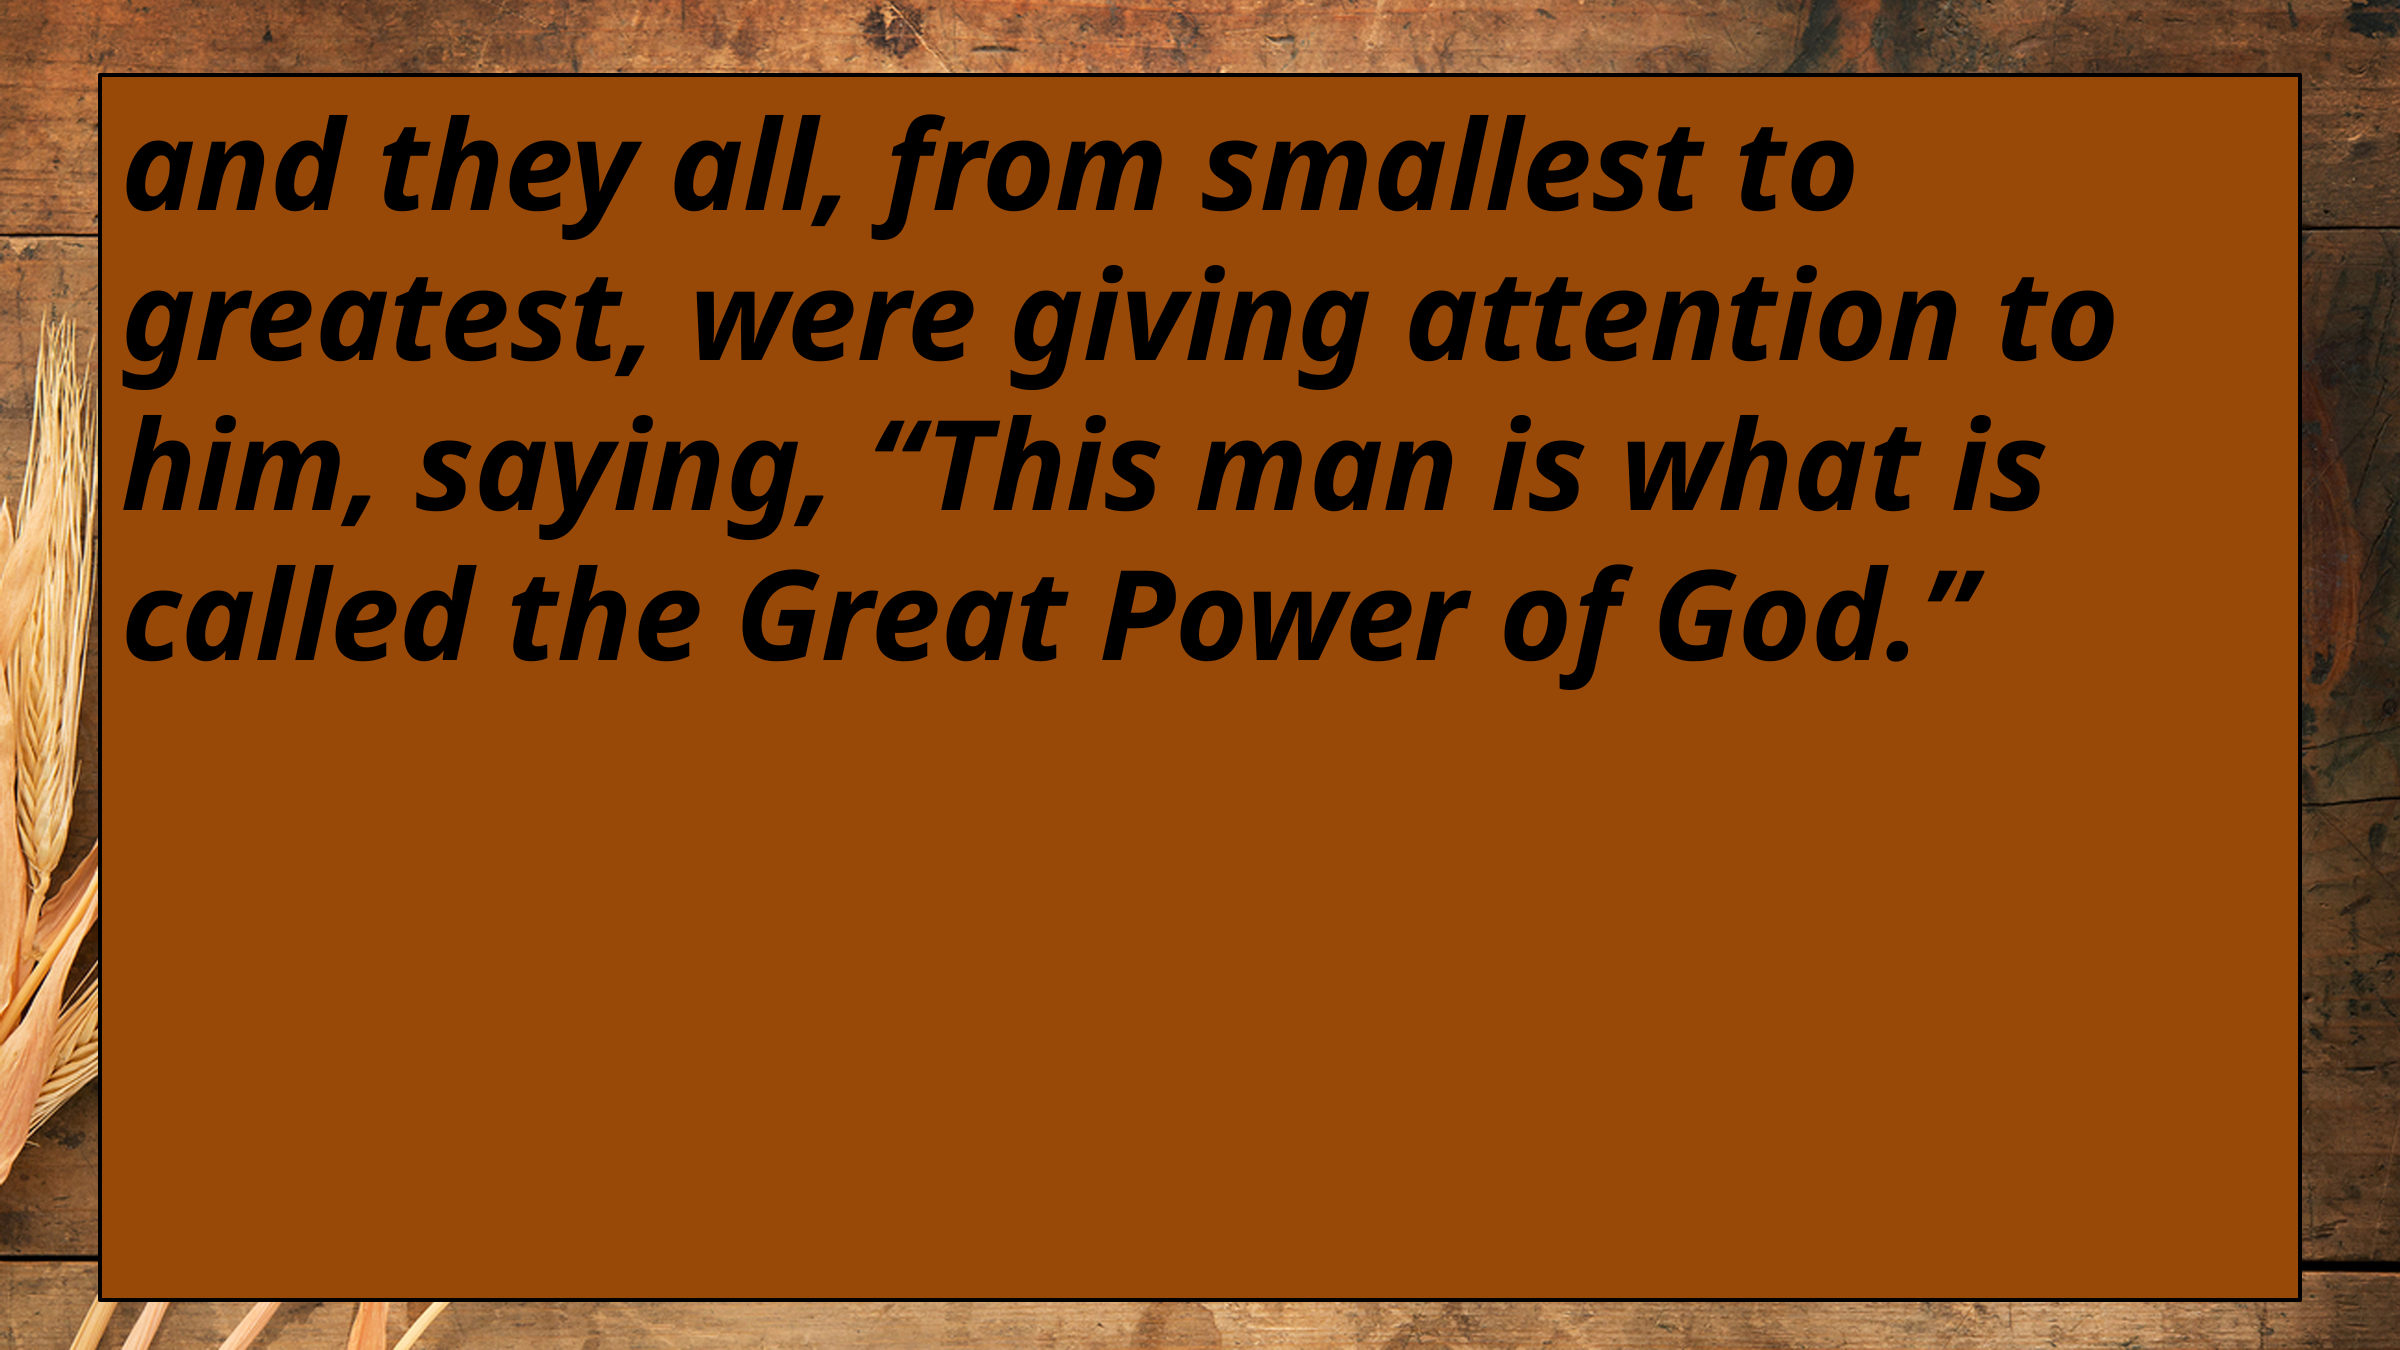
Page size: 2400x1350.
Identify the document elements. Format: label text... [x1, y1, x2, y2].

picture [0, 0, 2400, 1350]
list and they all, from smallest to greatest, were giving attention to him, saying, “This man is what is called the Great Power of God.” [99, 75, 2300, 1300]
